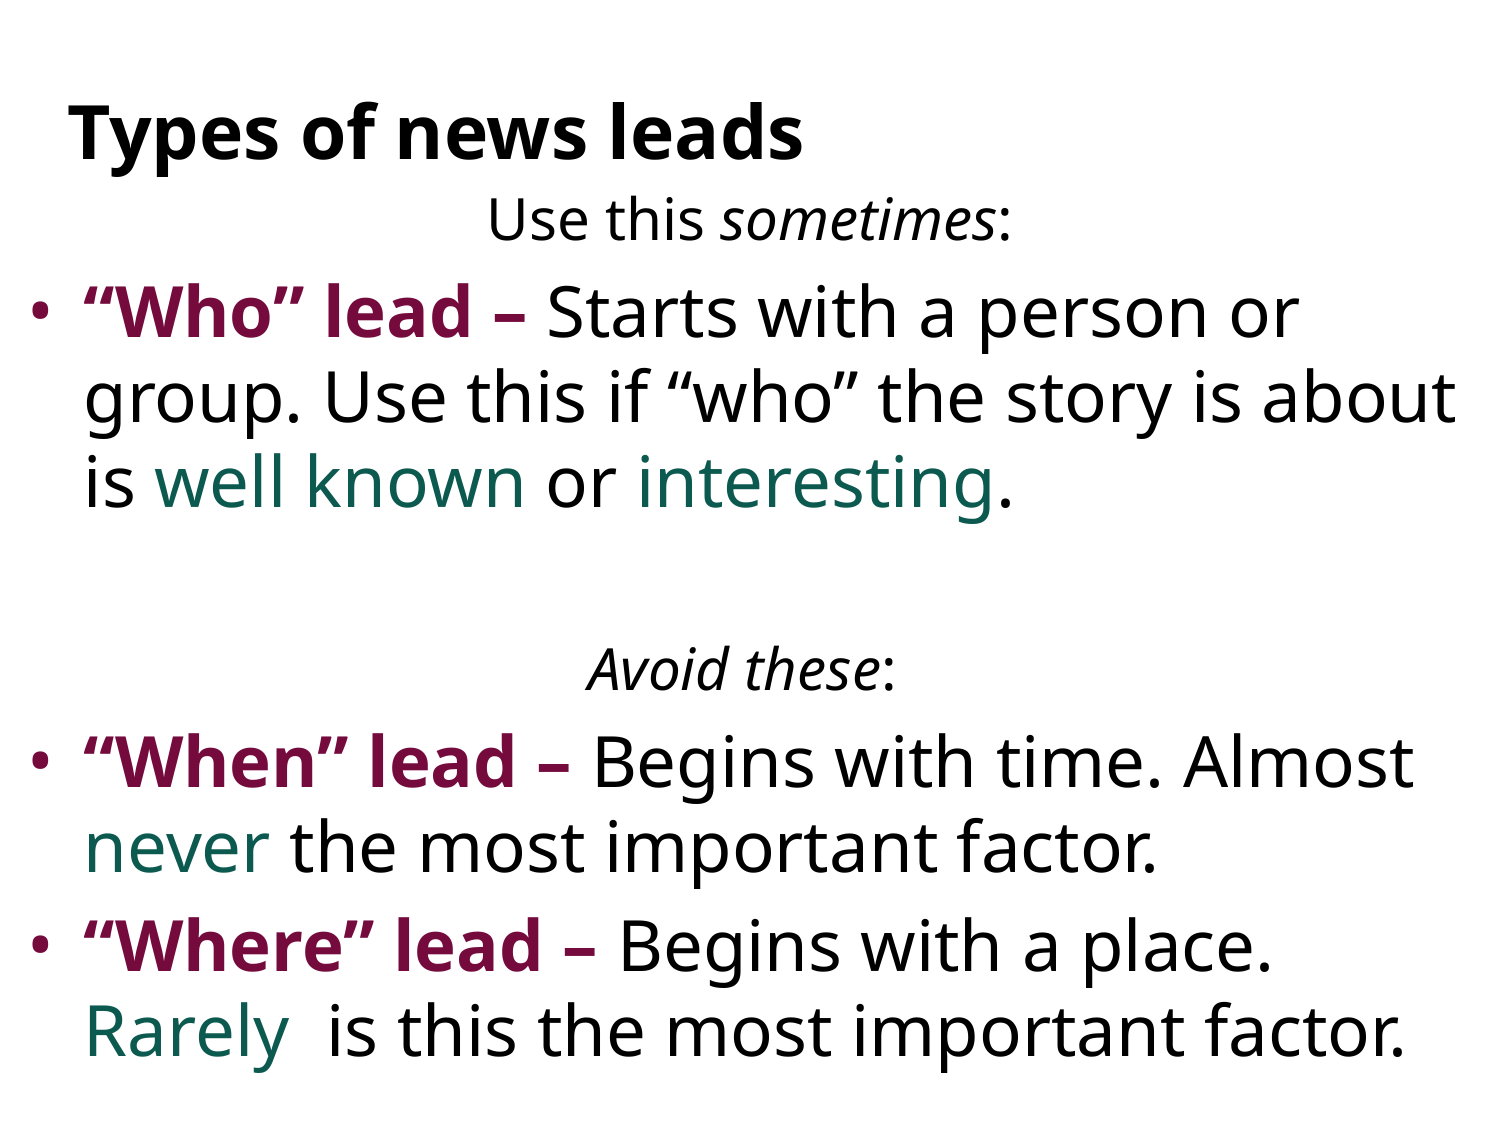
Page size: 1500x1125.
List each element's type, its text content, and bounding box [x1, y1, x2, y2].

list Use this sometimes: “Who” lead – Starts with a person or group. Use this if “who” the story is about is well known or interesting. Avoid these: “When” lead – Begins with time. Almost never the most important factor. “Where” lead – Begins with a place. Rarely is this the most important factor. [12, 174, 1488, 1113]
text_box Types of news leads [52, 77, 1500, 185]
